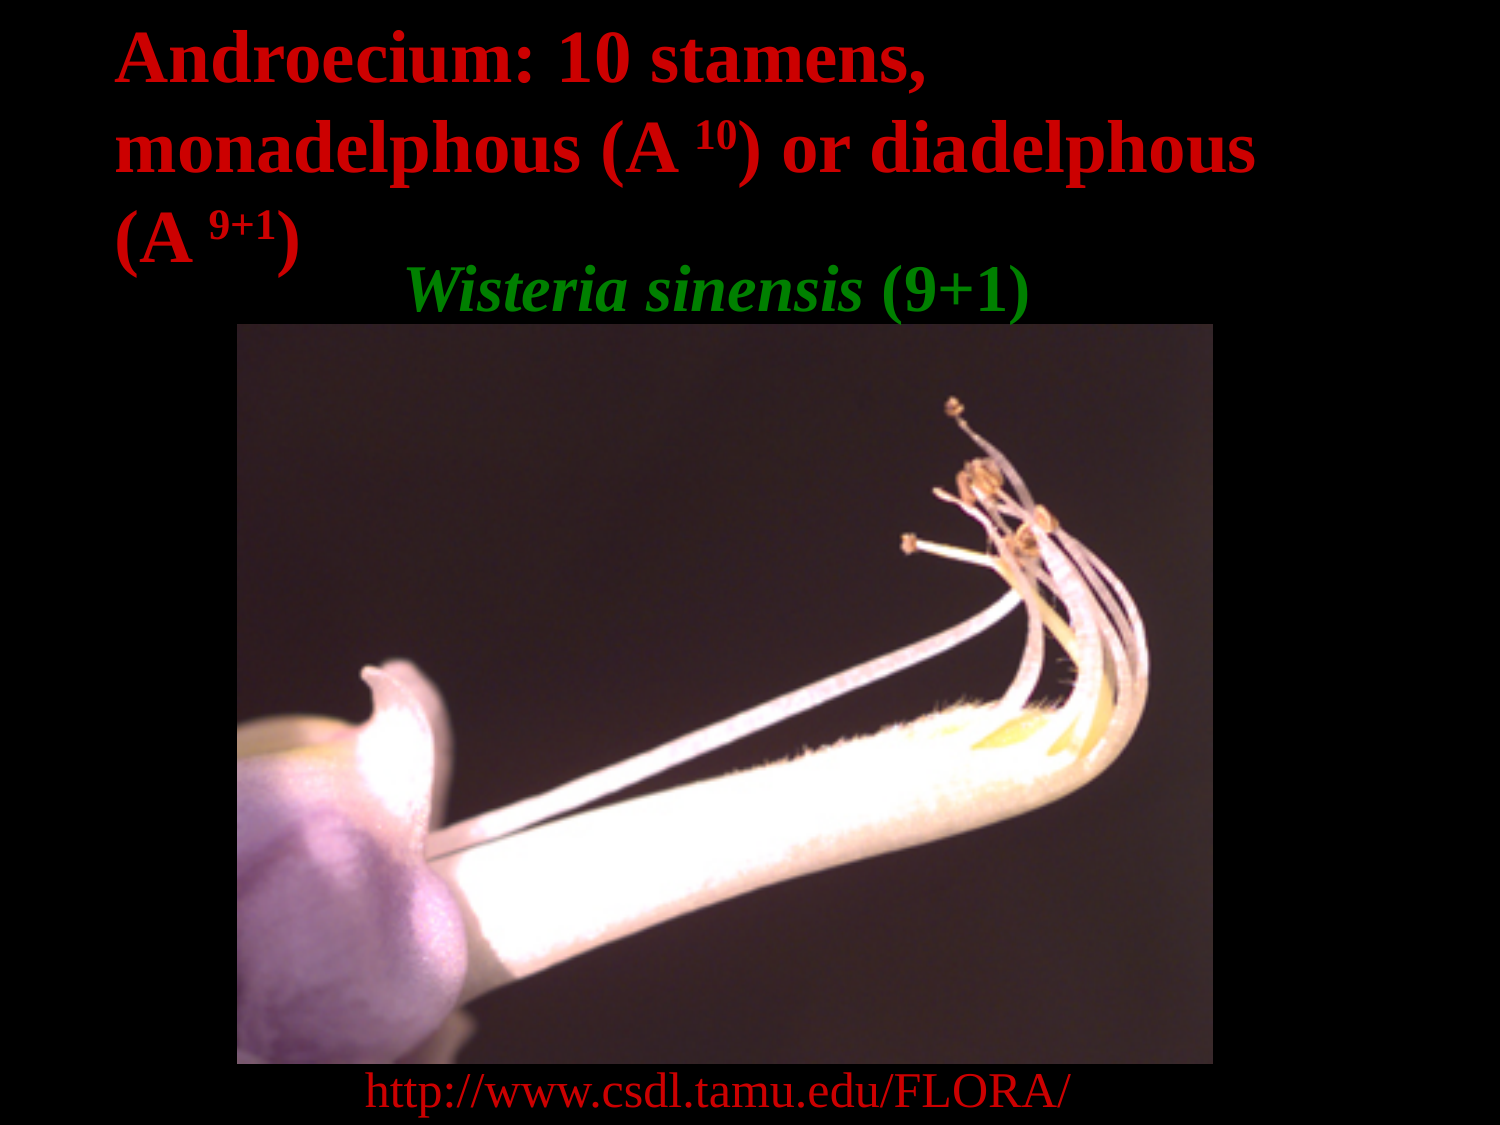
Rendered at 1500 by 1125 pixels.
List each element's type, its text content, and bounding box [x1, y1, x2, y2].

text_box http://www.csdl.tamu.edu/FLORA/ [350, 1072, 1200, 1125]
text_box Wisteria sinensis (9+1) [387, 285, 1100, 323]
picture [237, 324, 1213, 1064]
text_box Androecium: 10 stamens, monadelphous (A 10) or diadelphous (A 9+1) [99, 0, 1338, 285]
